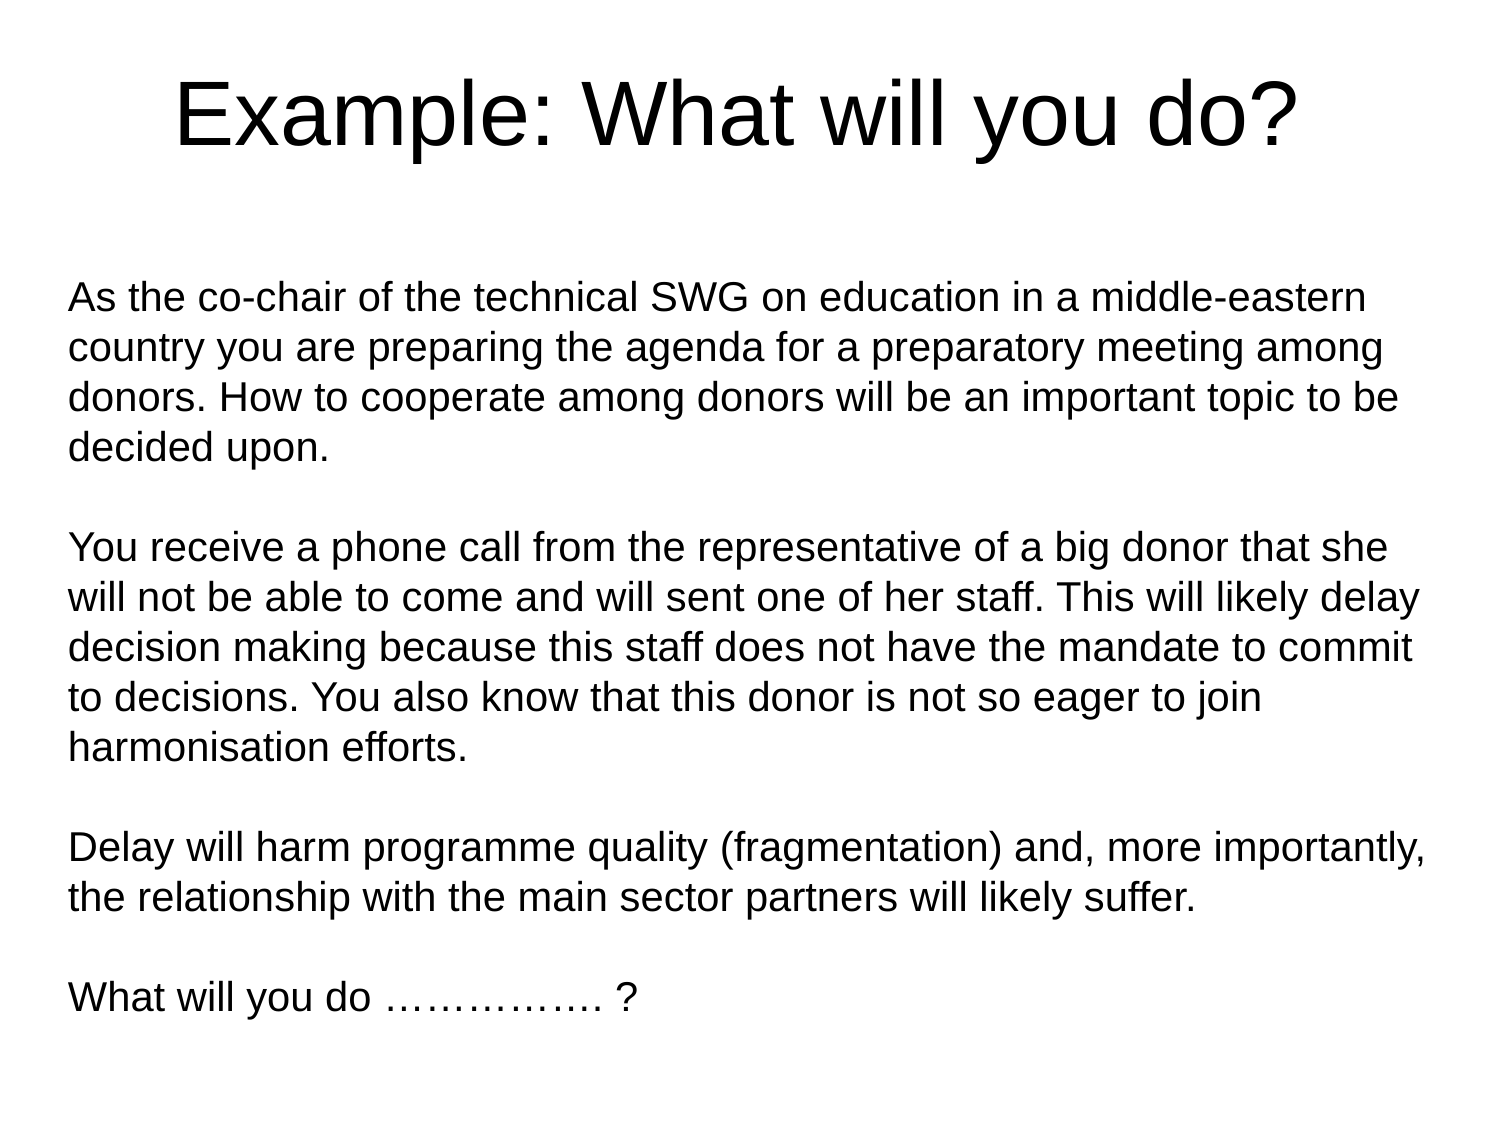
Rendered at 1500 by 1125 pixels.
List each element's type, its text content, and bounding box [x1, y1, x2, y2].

title Example: What will you do? [75, 45, 1425, 173]
text_box As the co-chair of the technical SWG on education in a middle-eastern country you are preparing the agenda for a preparatory meeting among donors. How to cooperate among donors will be an important topic to be decided upon. You receive a phone call from the representative of a big donor that she will not be able to come and will sent one of her staff. This will likely delay decision making because this staff does not have the mandate to commit to decisions. You also know that this donor is not so eager to join harmonisation efforts. Delay will harm programme quality (fragmentation) and, more importantly, the relationship with the main sector partners will likely suffer. What will you do ……………. ? [53, 262, 1447, 1028]
